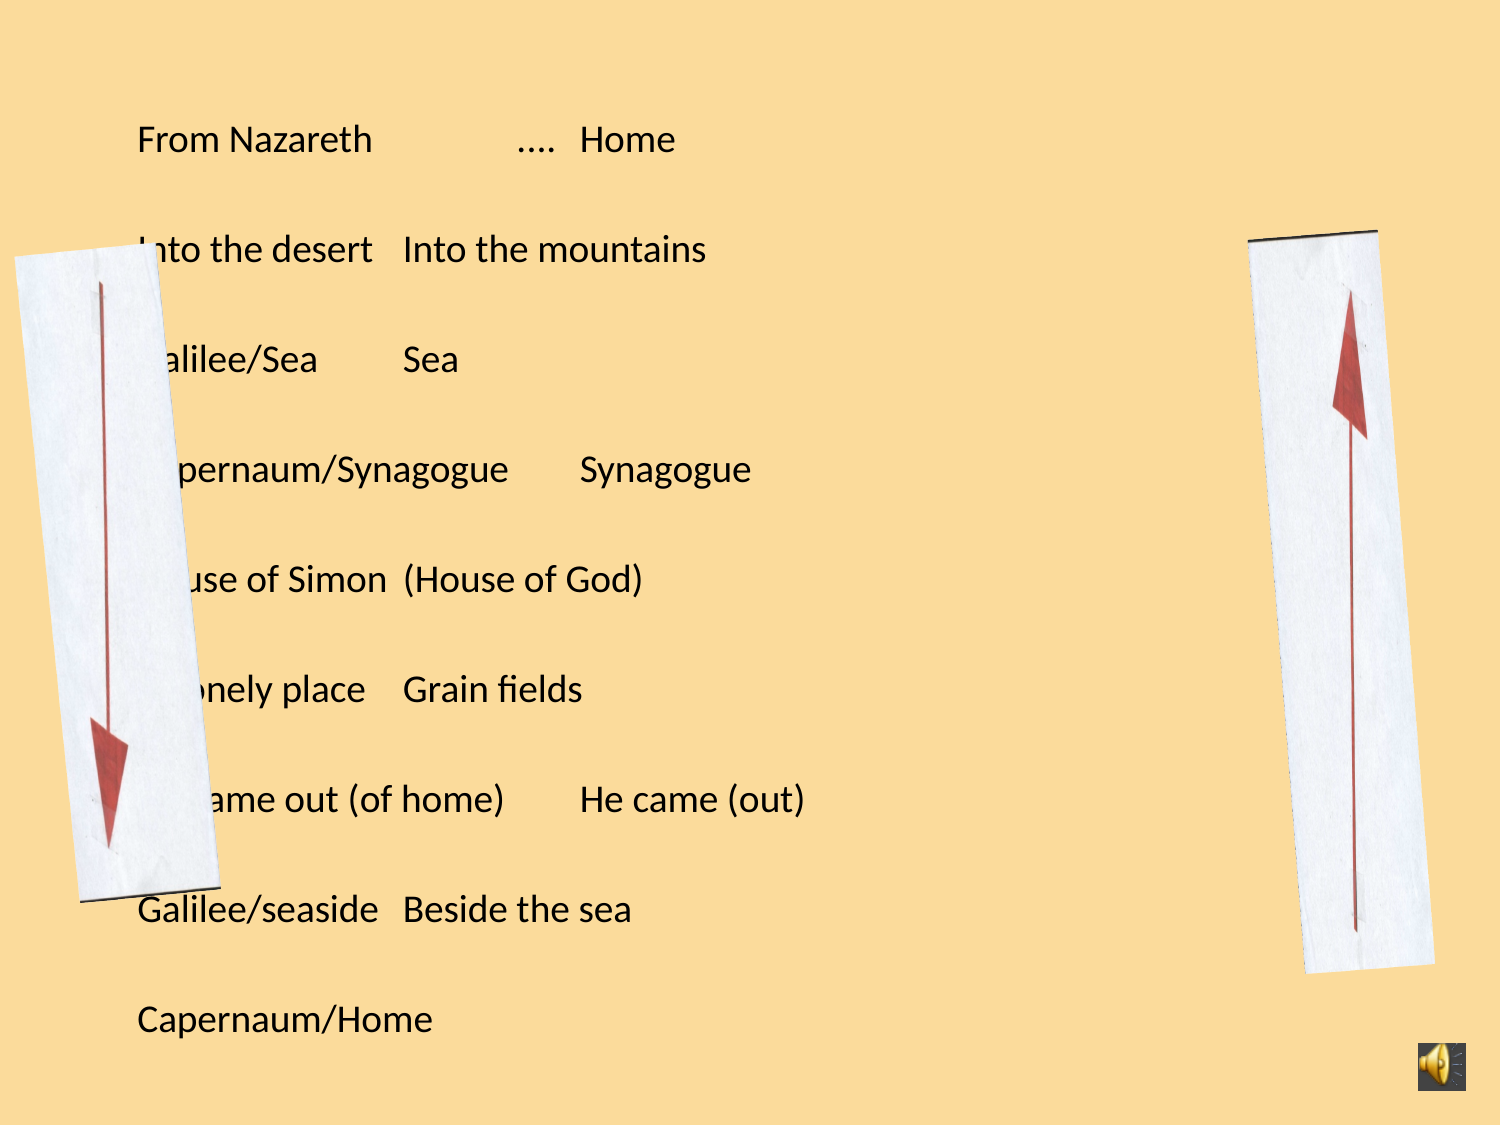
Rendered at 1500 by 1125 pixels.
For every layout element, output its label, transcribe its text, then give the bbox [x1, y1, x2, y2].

list From Nazareth .... Home Into the desert Into the mountains Galilee/Sea Sea Capernaum/Synagogue Synagogue House of Simon (House of God) A Lonely place Grain fields He came out (of home) He came (out) Galilee/seaside Beside the sea Capernaum/Home [75, 105, 1425, 1055]
picture [1248, 230, 1435, 973]
picture [1416, 1041, 1468, 1093]
picture [15, 243, 220, 902]
